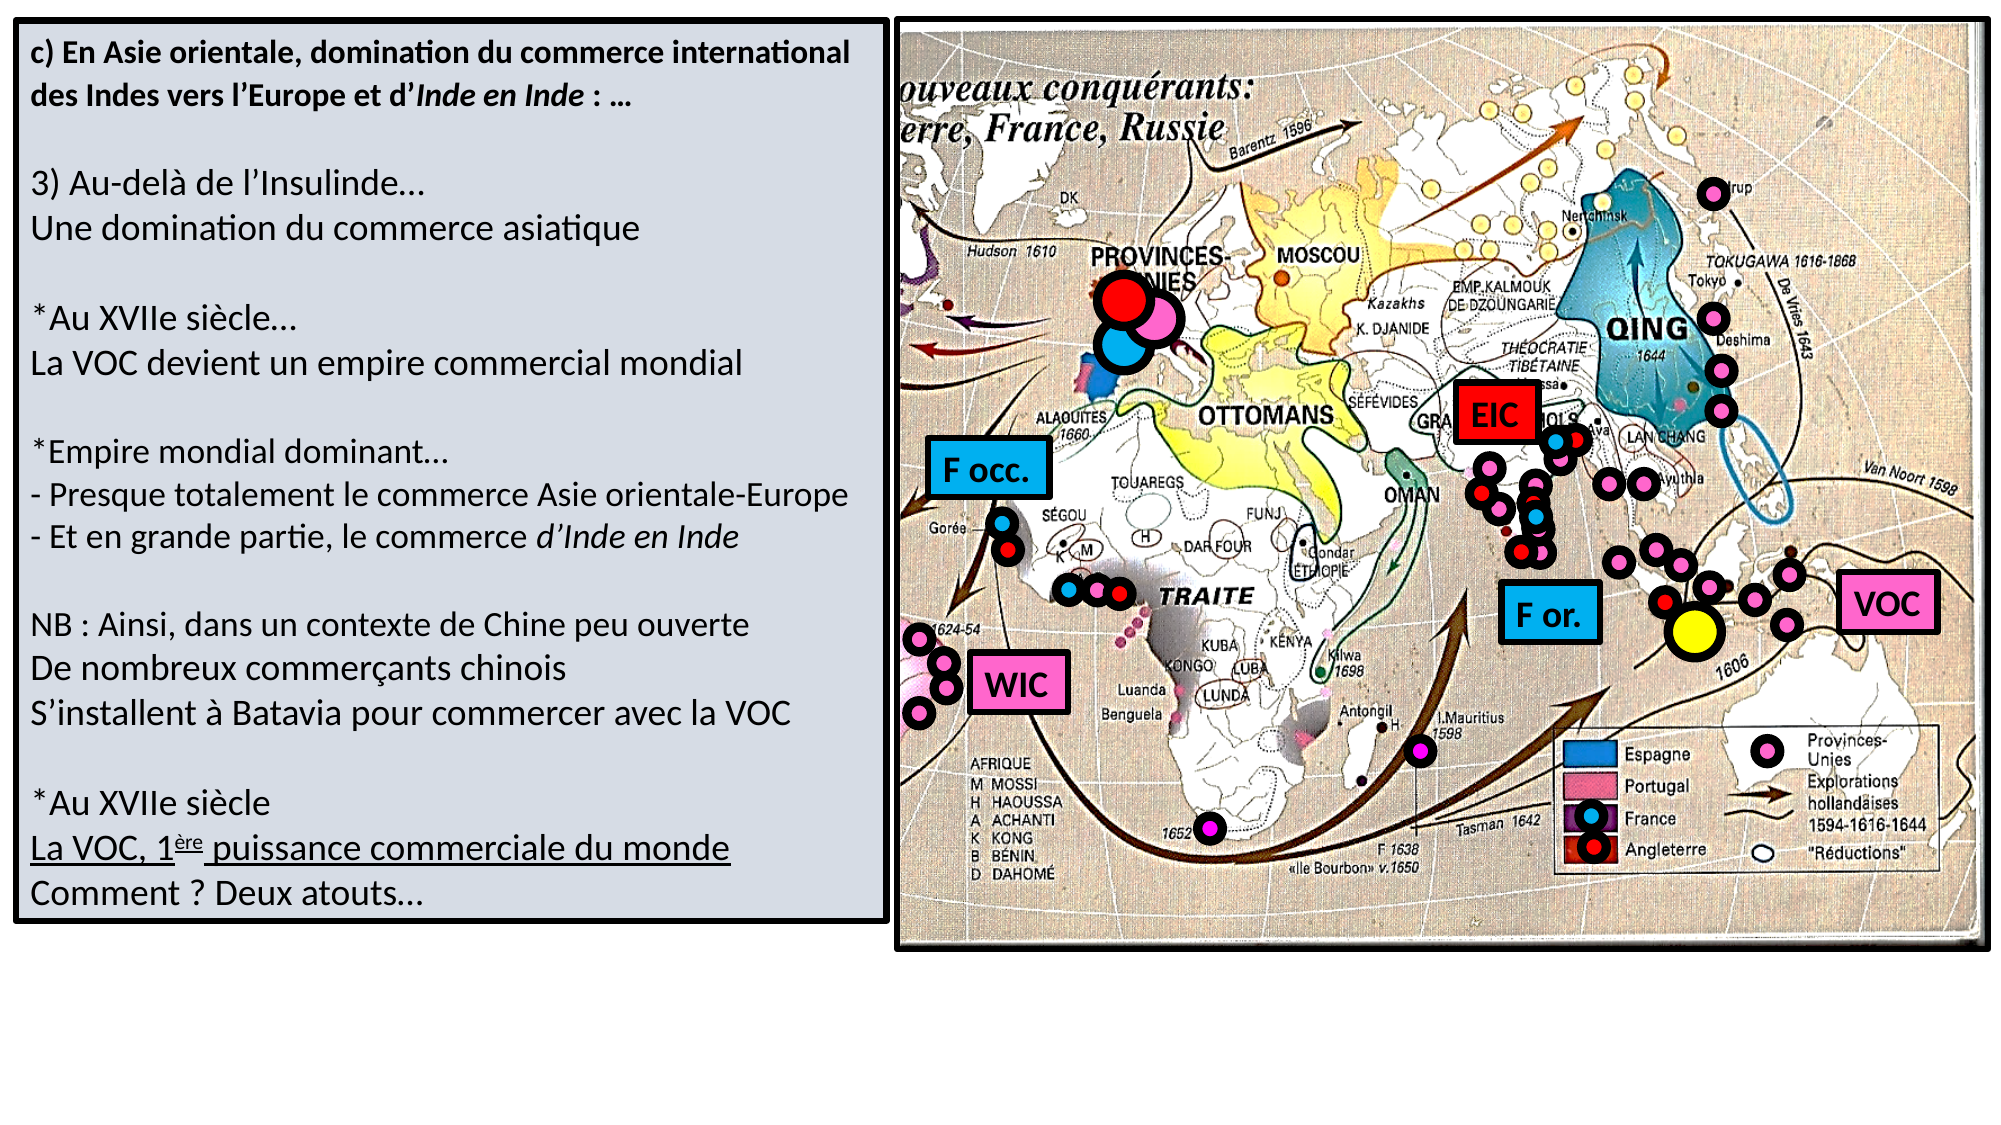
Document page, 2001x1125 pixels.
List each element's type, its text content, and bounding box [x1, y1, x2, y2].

text_box c) En Asie orientale, domination du commerce international des Indes vers l’Europe et d’Inde en Inde : … 3) Au-delà de l’Insulinde… Une domination du commerce asiatique *Au XVIIe siècle… La VOC devient un empire commercial mondial *Empire mondial dominant… - Presque totalement le commerce Asie orientale-Europe - Et en grande partie, le commerce d’Inde en Inde NB : Ainsi, dans un contexte de Chine peu ouverte De nombreux commerçants chinois S’installent à Batavia pour commercer avec la VOC *Au XVIIe siècle La VOC, 1ère puissance commerciale du monde Comment ? Deux atouts… [15, 20, 887, 921]
picture [900, 22, 1986, 946]
